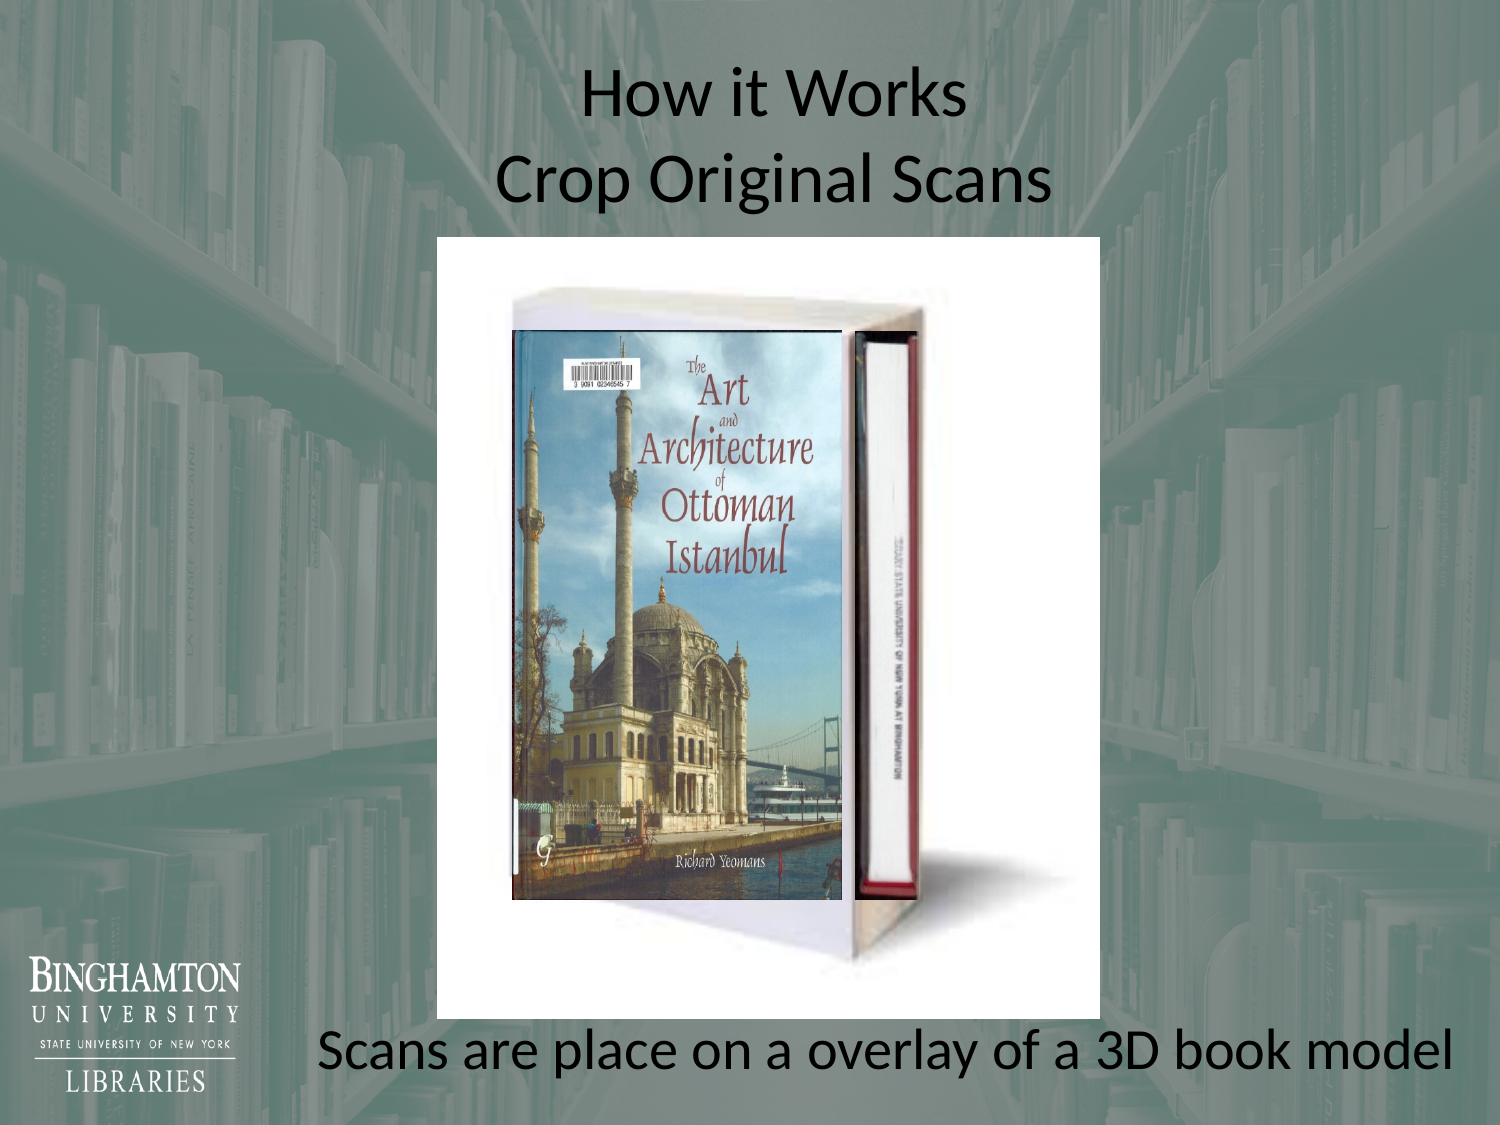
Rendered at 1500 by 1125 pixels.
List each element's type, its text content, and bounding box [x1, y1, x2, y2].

picture [437, 237, 1101, 1019]
text_box Scans are place on a overlay of a 3D book model [302, 1003, 1471, 1089]
title How it Works Crop Original Scans [99, 37, 1450, 225]
